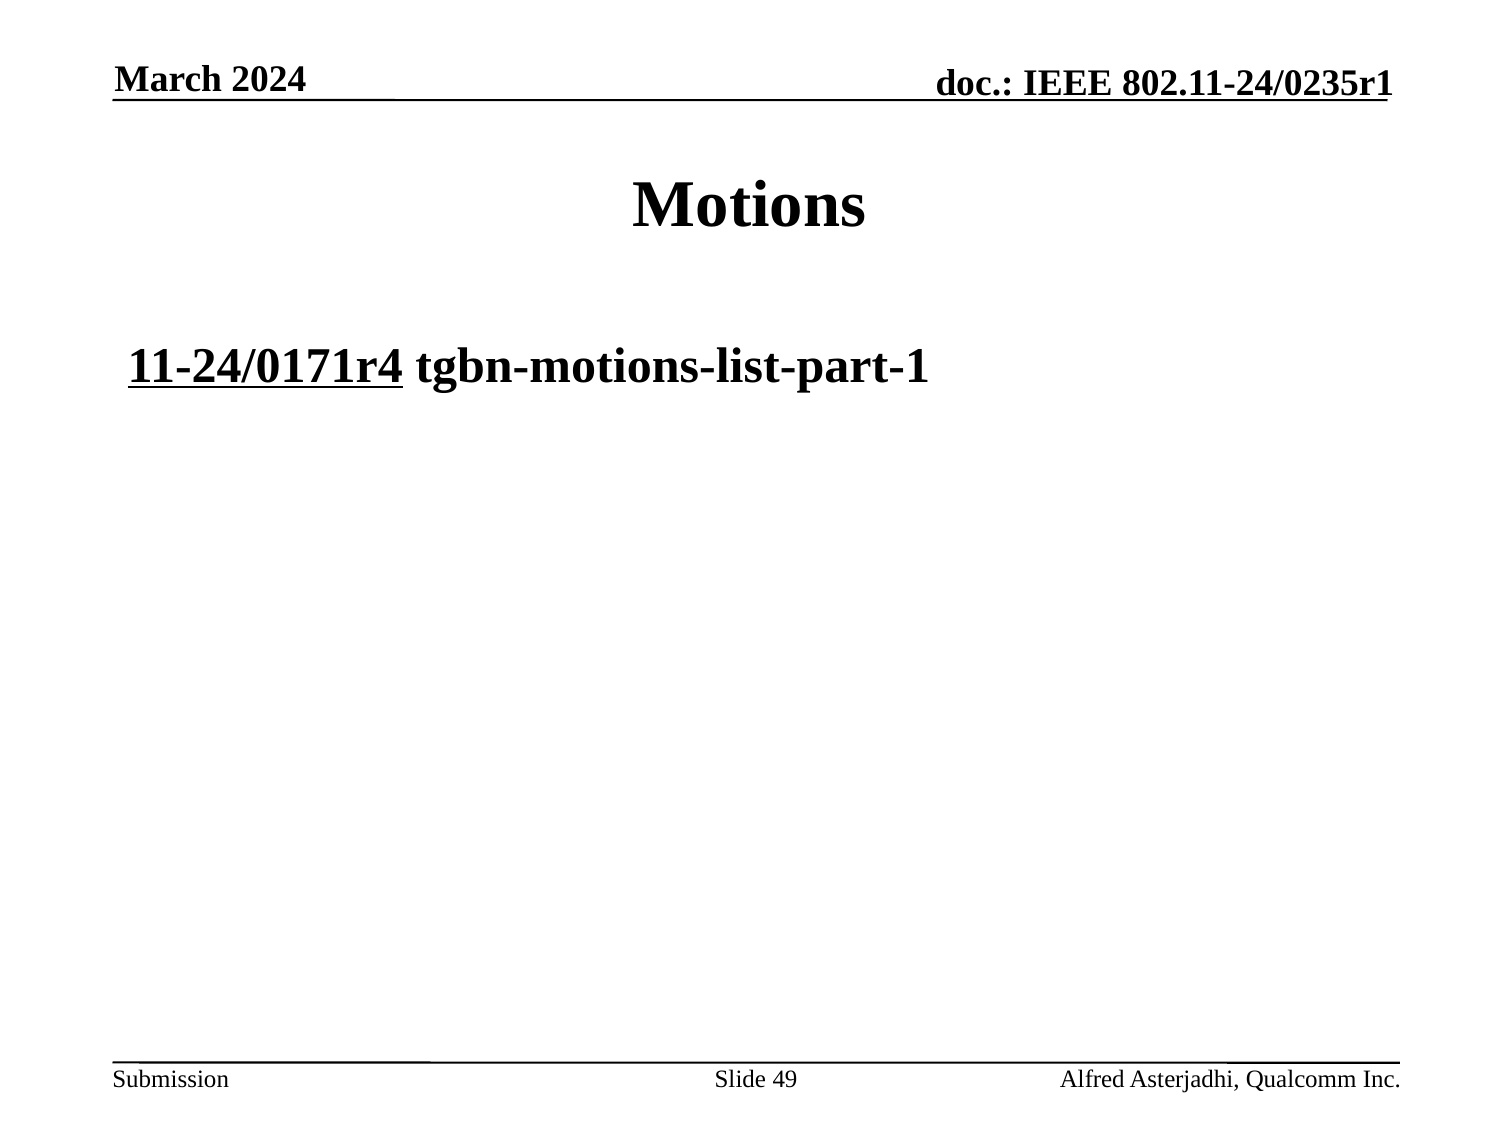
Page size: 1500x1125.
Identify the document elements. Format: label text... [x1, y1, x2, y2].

footer Alfred Asterjadhi, Qualcomm Inc. [878, 1061, 1402, 1093]
title Motions [112, 112, 1388, 288]
list 11-24/0171r4 tgbn-motions-list-part-1 [112, 324, 1388, 1000]
slide_number Slide 49 [712, 1061, 800, 1123]
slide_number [114, 54, 423, 100]
